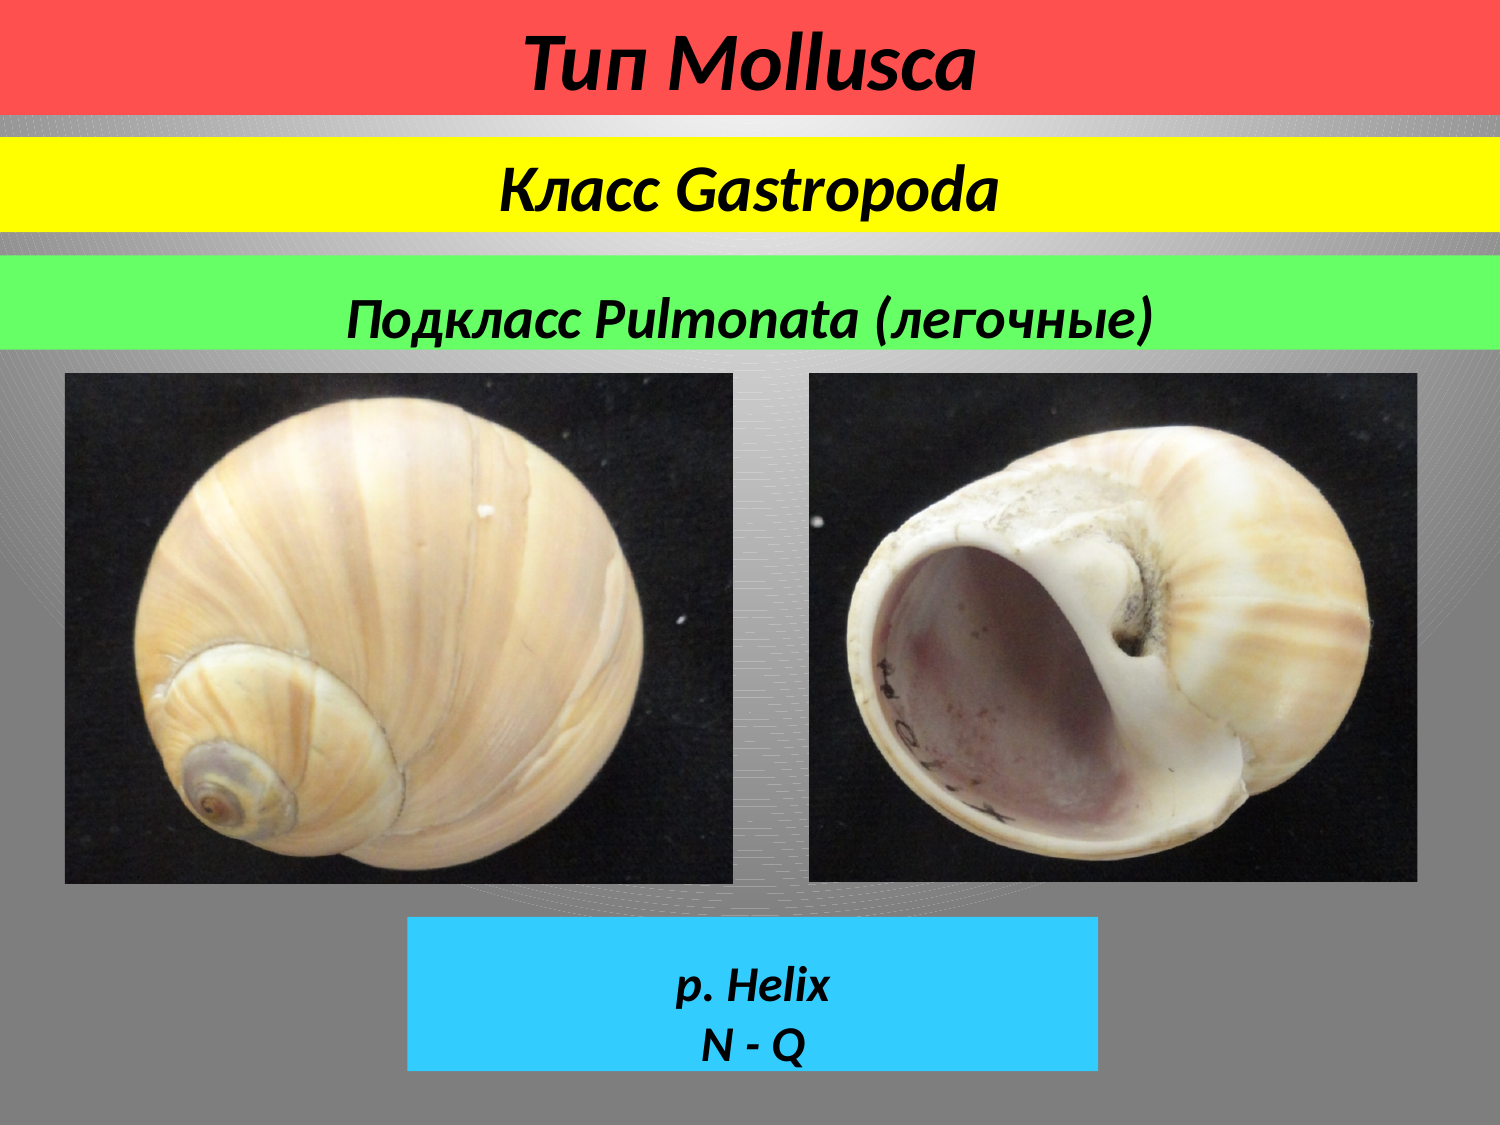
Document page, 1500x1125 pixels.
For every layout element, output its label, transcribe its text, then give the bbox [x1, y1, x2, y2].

picture [64, 294, 733, 963]
picture [809, 322, 1418, 932]
text_box Класс Gastropoda [0, 137, 1500, 233]
text_box р. Helix N - Q [407, 916, 1099, 1072]
text_box Подкласс Pulmonata (легочные) [0, 255, 1500, 350]
text_box Тип Mollusca [0, 0, 1500, 115]
